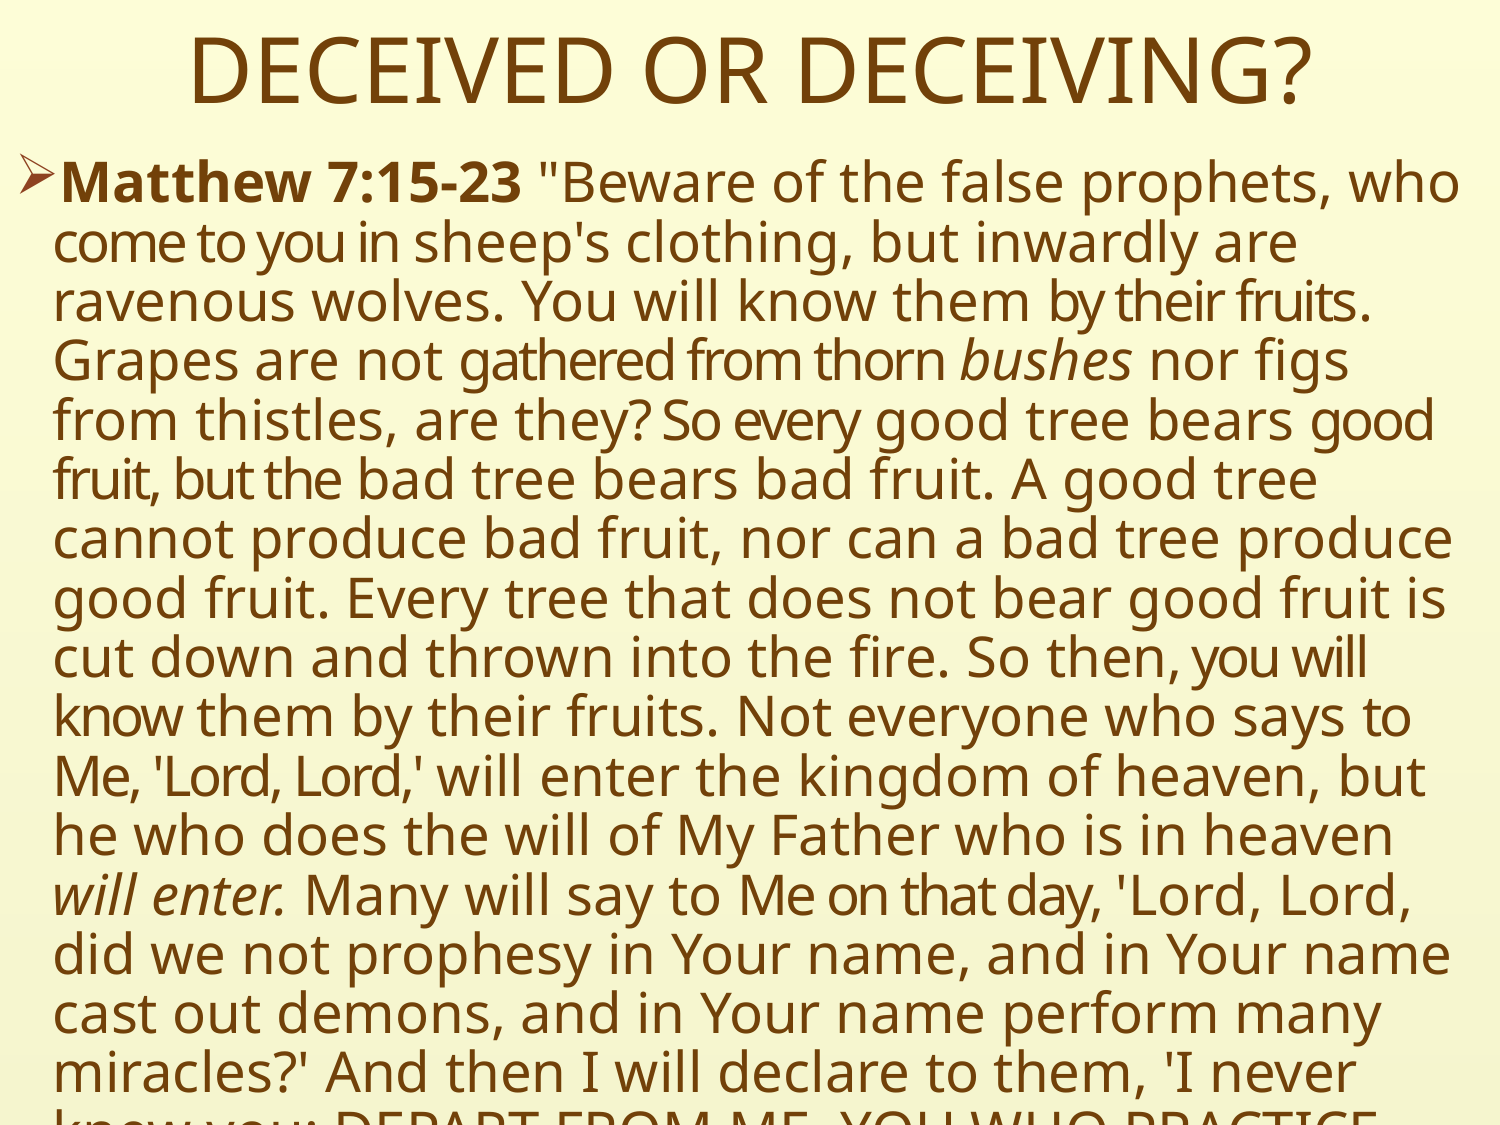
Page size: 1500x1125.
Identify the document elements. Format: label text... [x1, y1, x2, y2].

title DECEIVED OR DECEIVING? [0, 0, 1500, 147]
list Matthew 7:15-23 "Beware of the false prophets, who come to you in sheep's clothing, but inwardly are ravenous wolves. You will know them by their fruits. Grapes are not gathered from thorn bushes nor figs from thistles, are they? So every good tree bears good fruit, but the bad tree bears bad fruit. A good tree cannot produce bad fruit, nor can a bad tree produce good fruit. Every tree that does not bear good fruit is cut down and thrown into the fire. So then, you will know them by their fruits. Not everyone who says to Me, 'Lord, Lord,' will enter the kingdom of heaven, but he who does the will of My Father who is in heaven will enter. Many will say to Me on that day, 'Lord, Lord, did we not prophesy in Your name, and in Your name cast out demons, and in Your name perform many miracles?' And then I will declare to them, 'I never knew you; DEPART FROM ME, YOU WHO PRACTICE LAWLESSNESS.' [0, 147, 1500, 1125]
